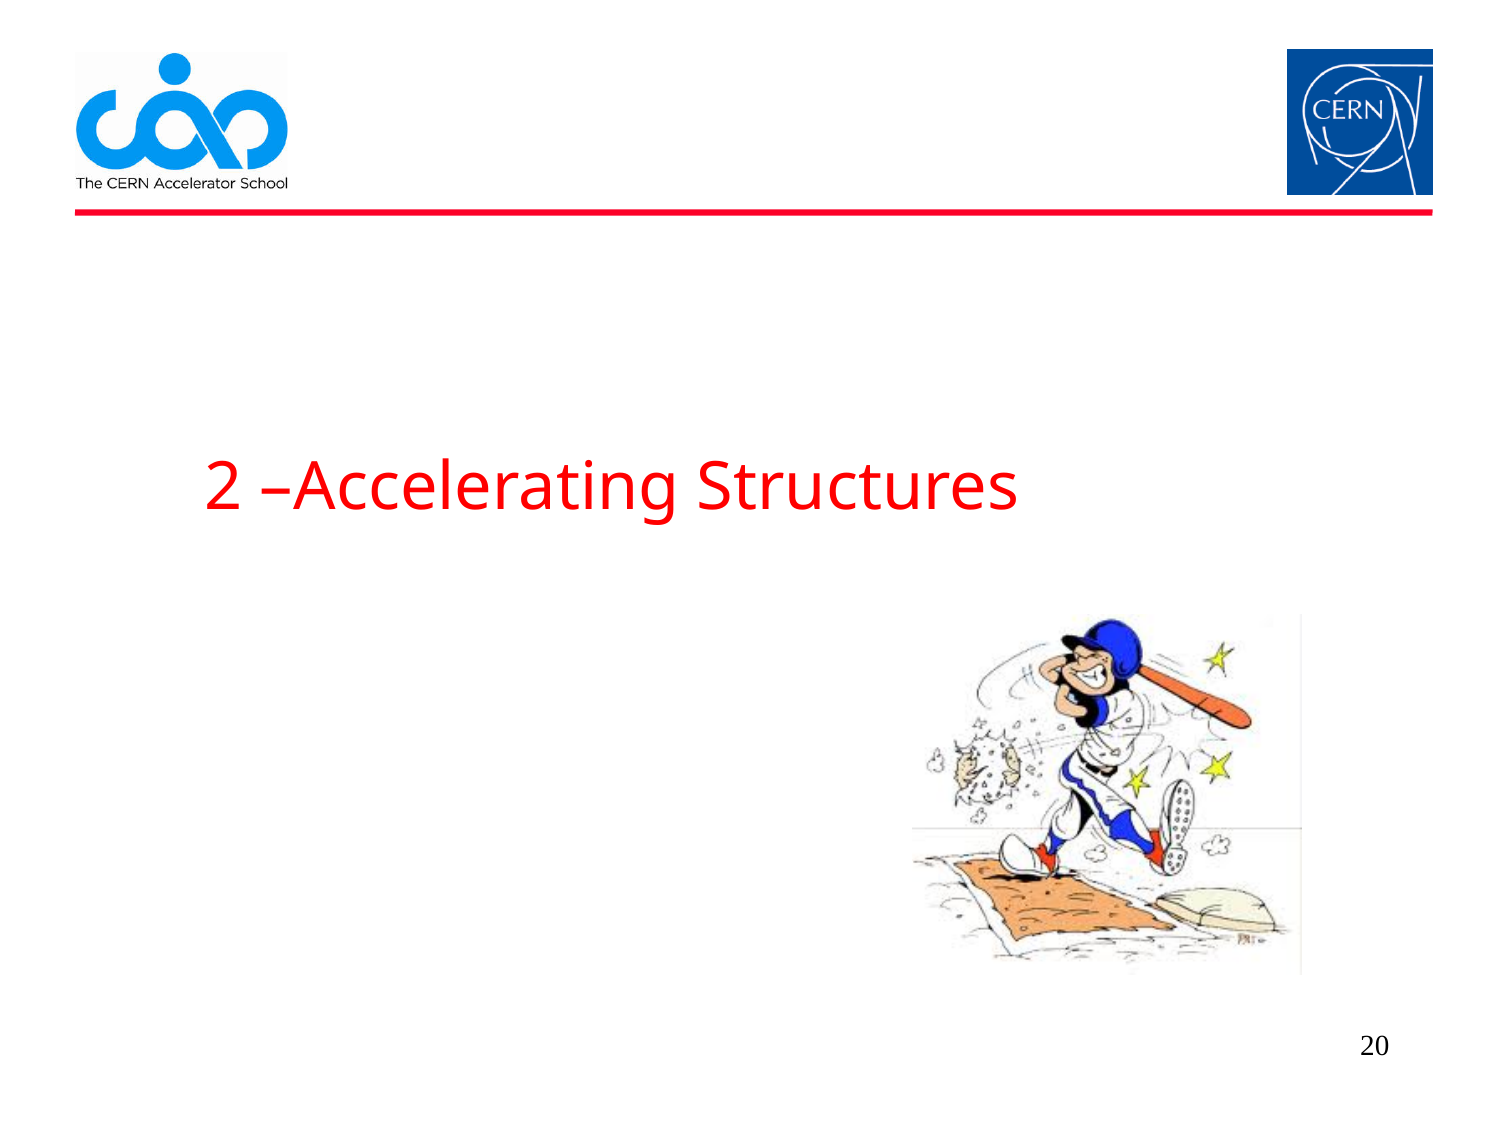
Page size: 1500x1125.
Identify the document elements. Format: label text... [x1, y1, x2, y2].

picture [75, 52, 288, 189]
footer 20 [1337, 1012, 1413, 1076]
picture [1287, 49, 1433, 195]
text_box 2 –Accelerating Structures [162, 425, 1063, 550]
picture [912, 614, 1302, 976]
